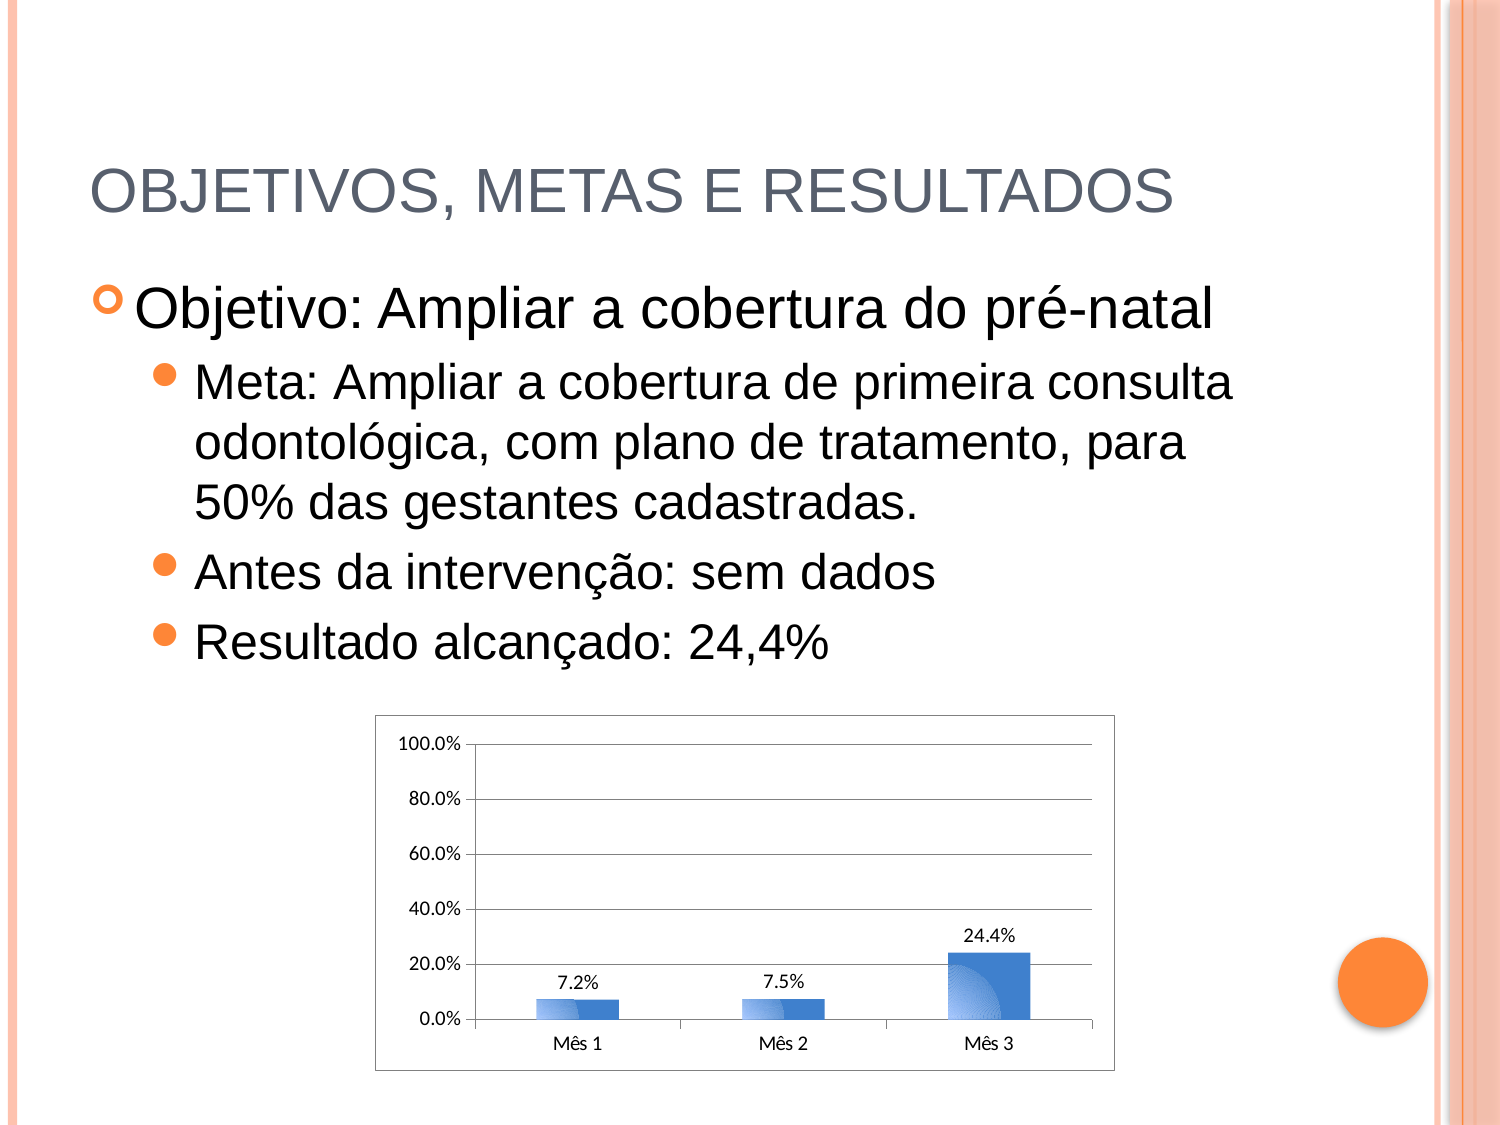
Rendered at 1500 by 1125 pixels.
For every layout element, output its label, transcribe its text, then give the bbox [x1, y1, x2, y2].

title Objetivos, metas e resultados [75, 45, 1300, 233]
list Objetivo: Ampliar a cobertura do pré-natal Meta: Ampliar a cobertura de primeira consulta odontológica, com plano de tratamento, para 50% das gestantes cadastradas. Antes da intervenção: sem dados Resultado alcançado: 24,4% [75, 262, 1300, 1062]
chart [374, 714, 1115, 1072]
